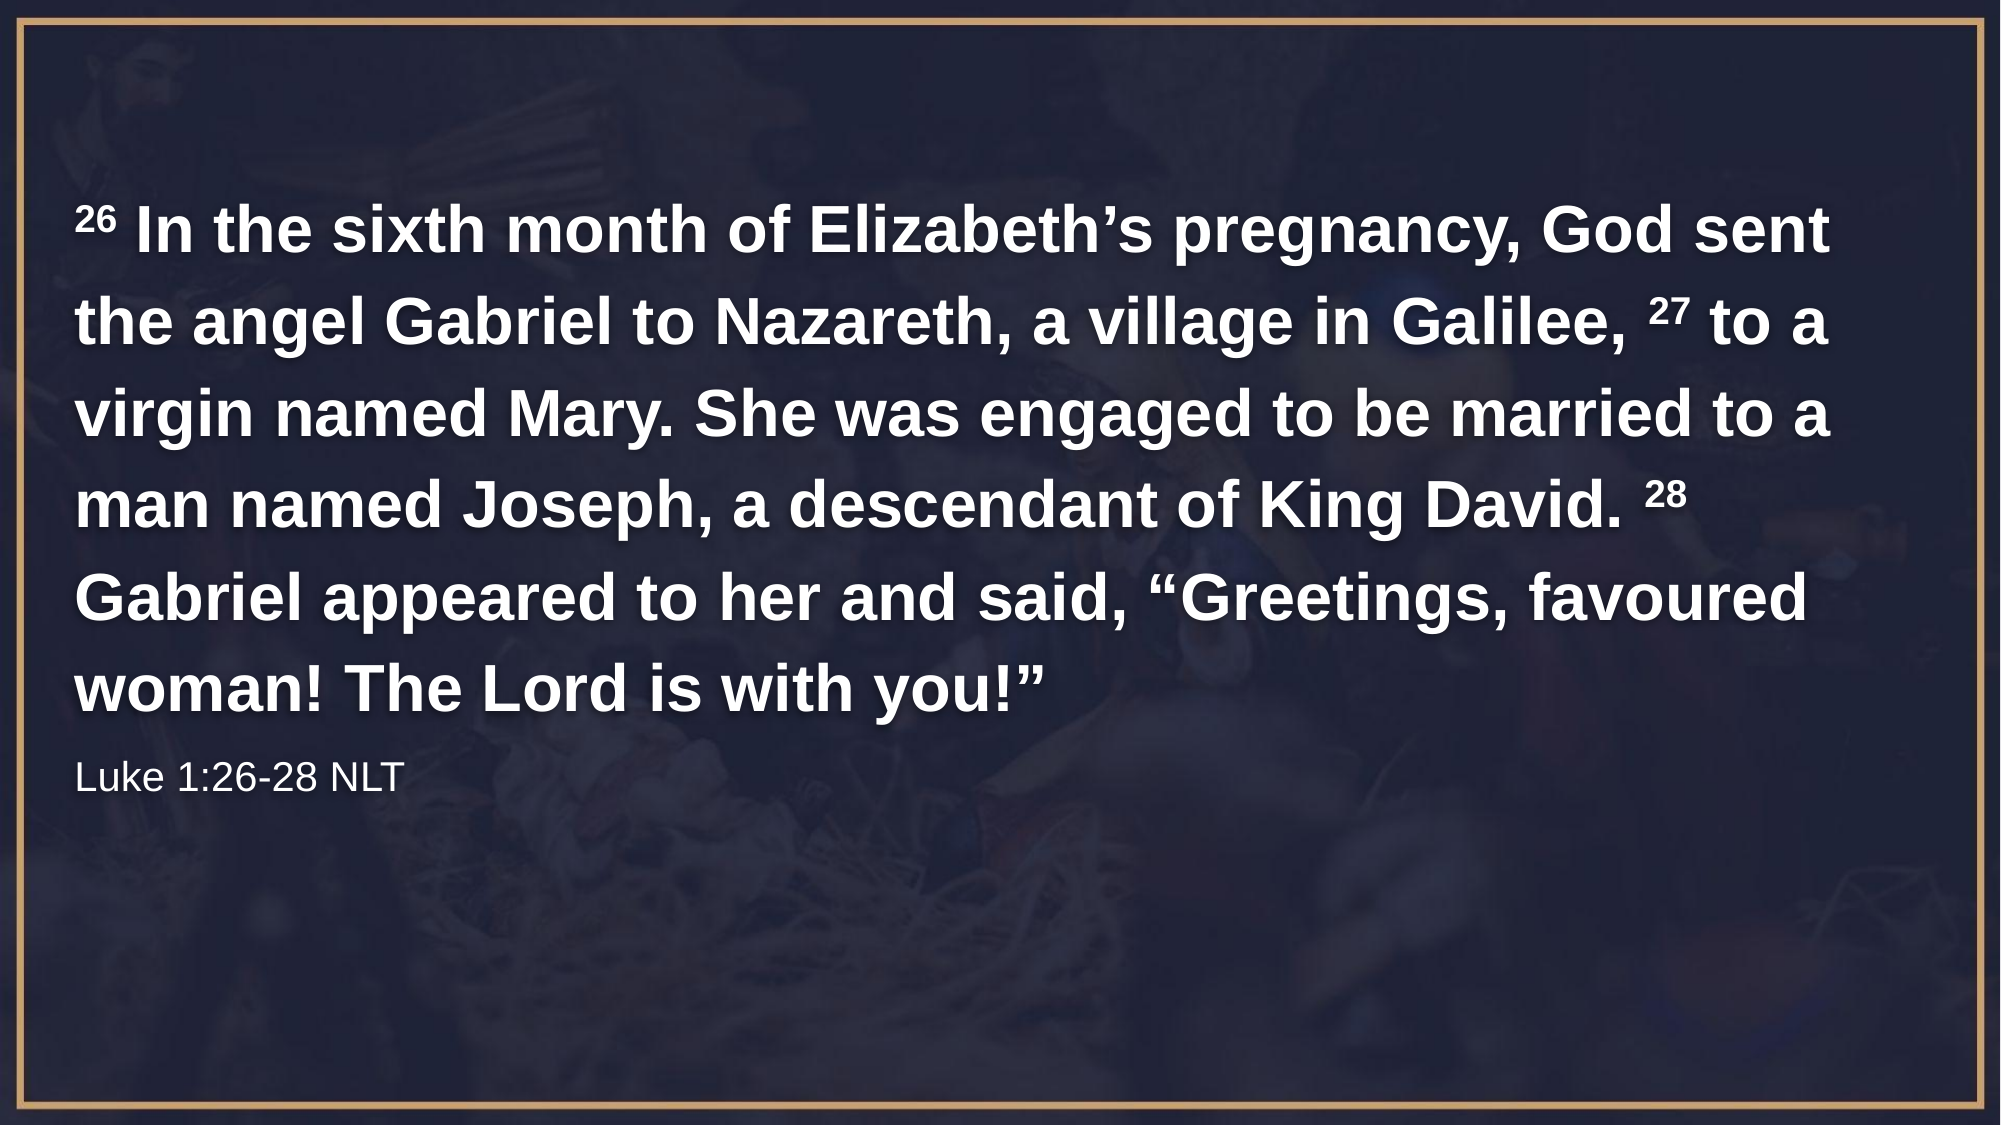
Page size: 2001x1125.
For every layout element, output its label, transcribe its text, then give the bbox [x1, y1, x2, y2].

picture [0, 0, 2001, 1125]
list 26 In the sixth month of Elizabeth’s pregnancy, God sent the angel Gabriel to Nazareth, a village in Galilee, 27 to a virgin named Mary. She was engaged to be married to a man named Joseph, a descendant of King David. 28 Gabriel appeared to her and said, “Greetings, favoured woman! The Lord is with you!” Luke 1:26-28 NLT [59, 61, 1940, 1073]
